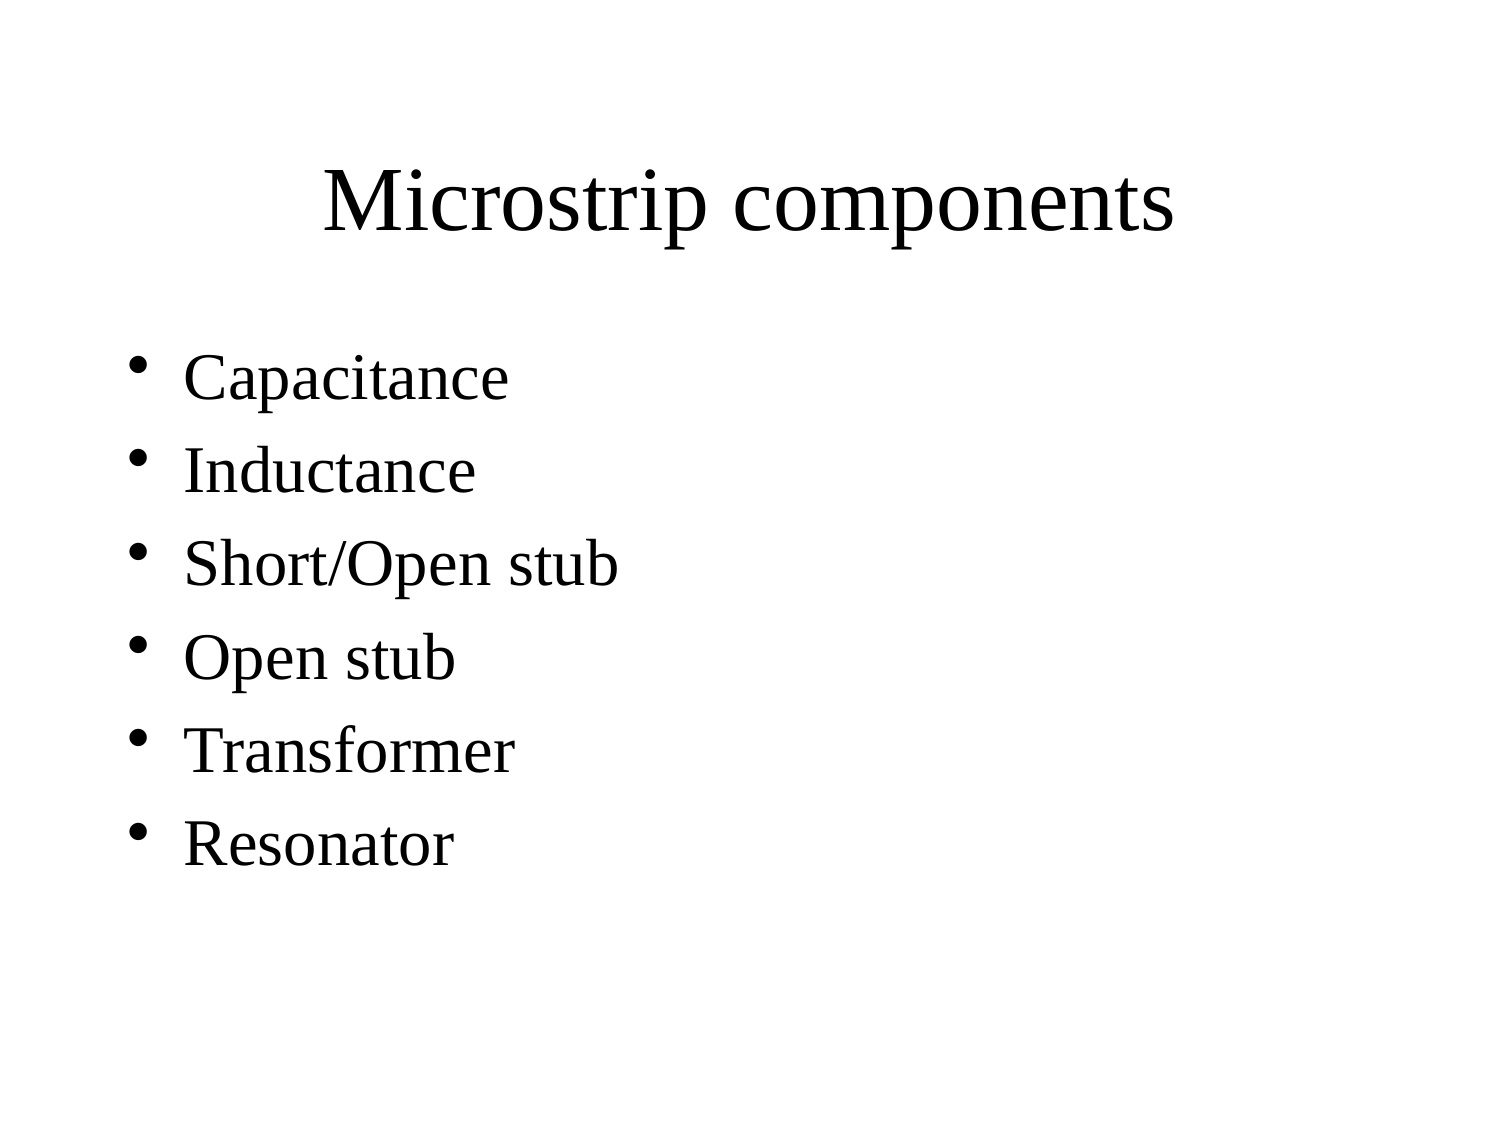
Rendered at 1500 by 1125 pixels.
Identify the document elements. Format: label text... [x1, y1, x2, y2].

title Microstrip components [112, 99, 1388, 288]
list Capacitance Inductance Short/Open stub Open stub Transformer Resonator [112, 324, 1388, 1000]
